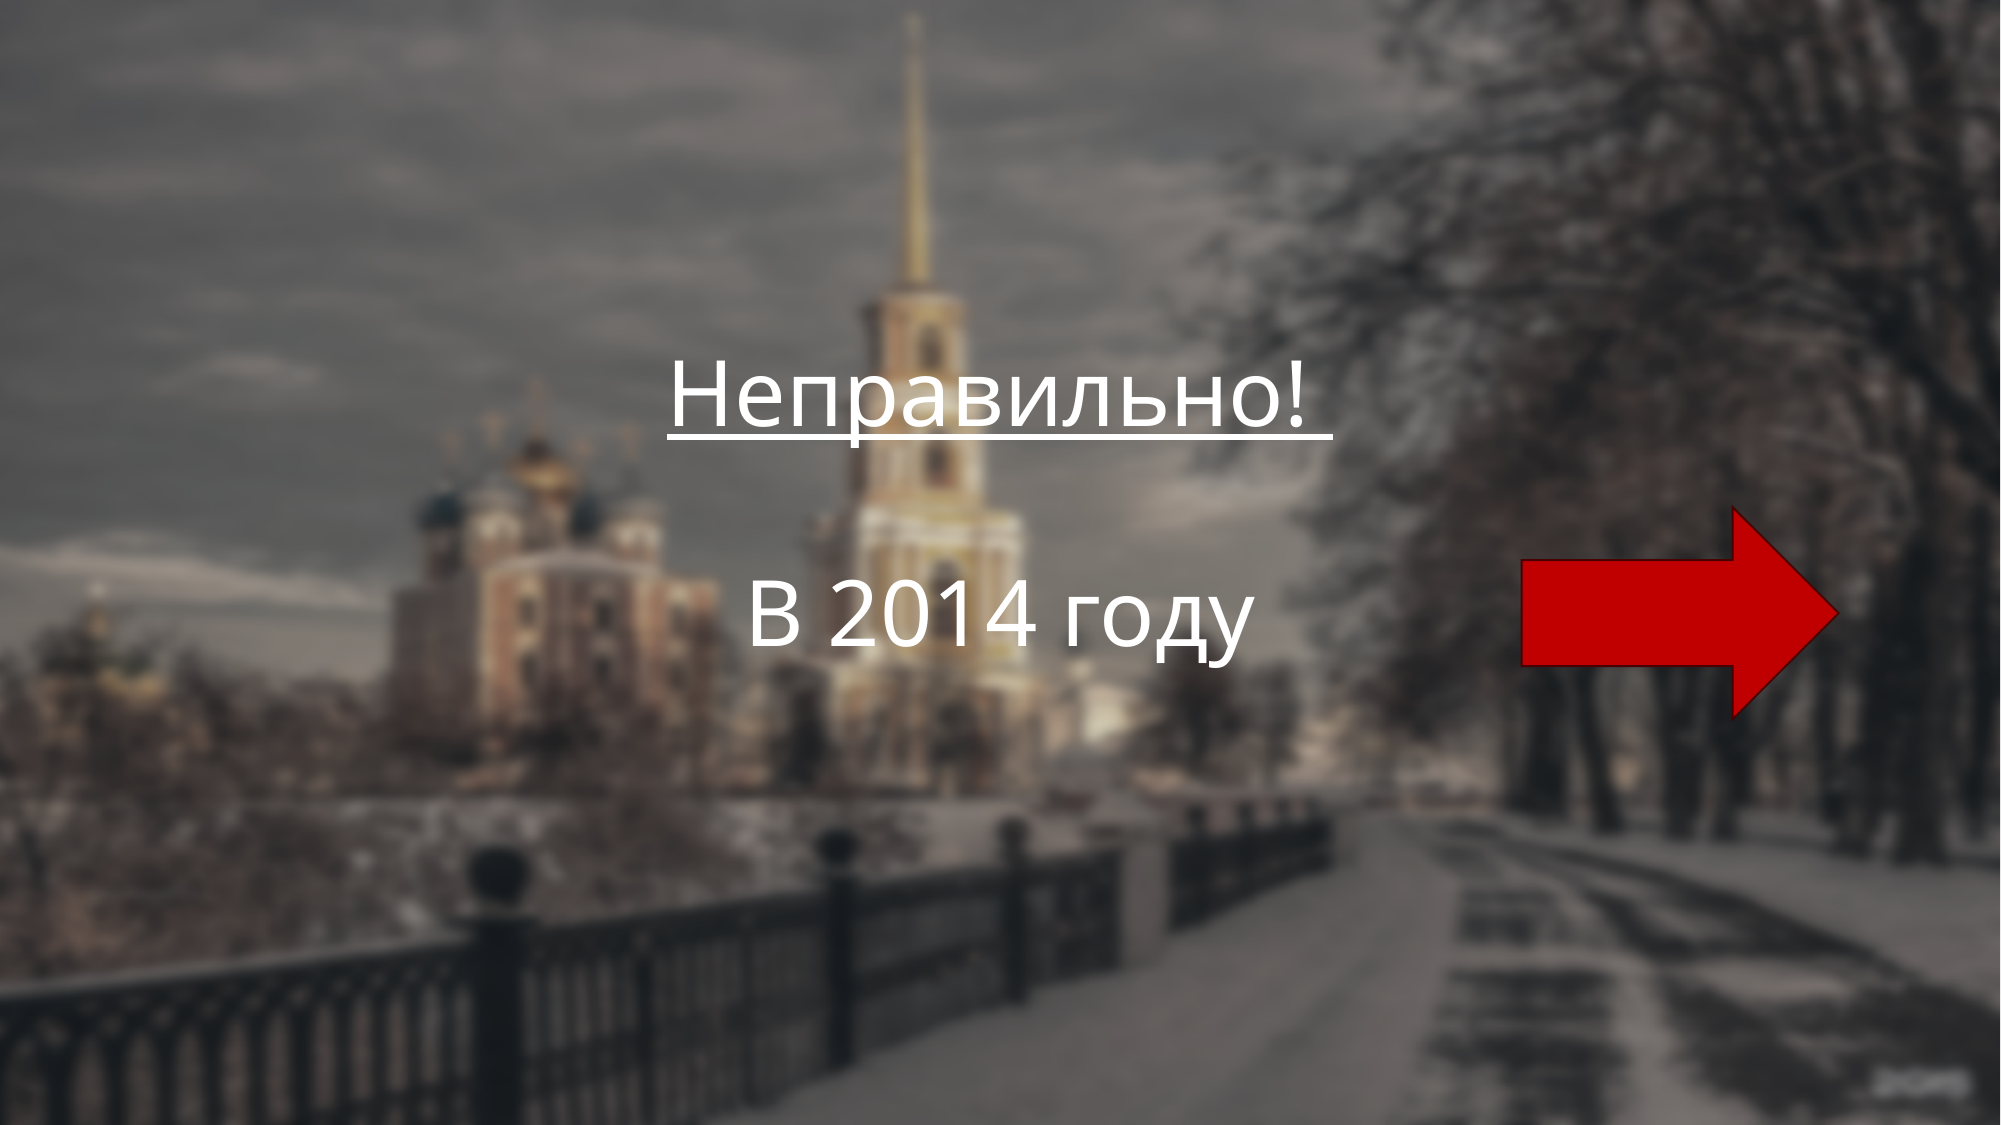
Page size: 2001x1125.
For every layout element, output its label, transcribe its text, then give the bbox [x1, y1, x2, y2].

picture [0, 0, 2001, 1125]
list Неправильно! В 2014 году [0, 327, 2000, 1042]
text_box [1520, 504, 1841, 722]
